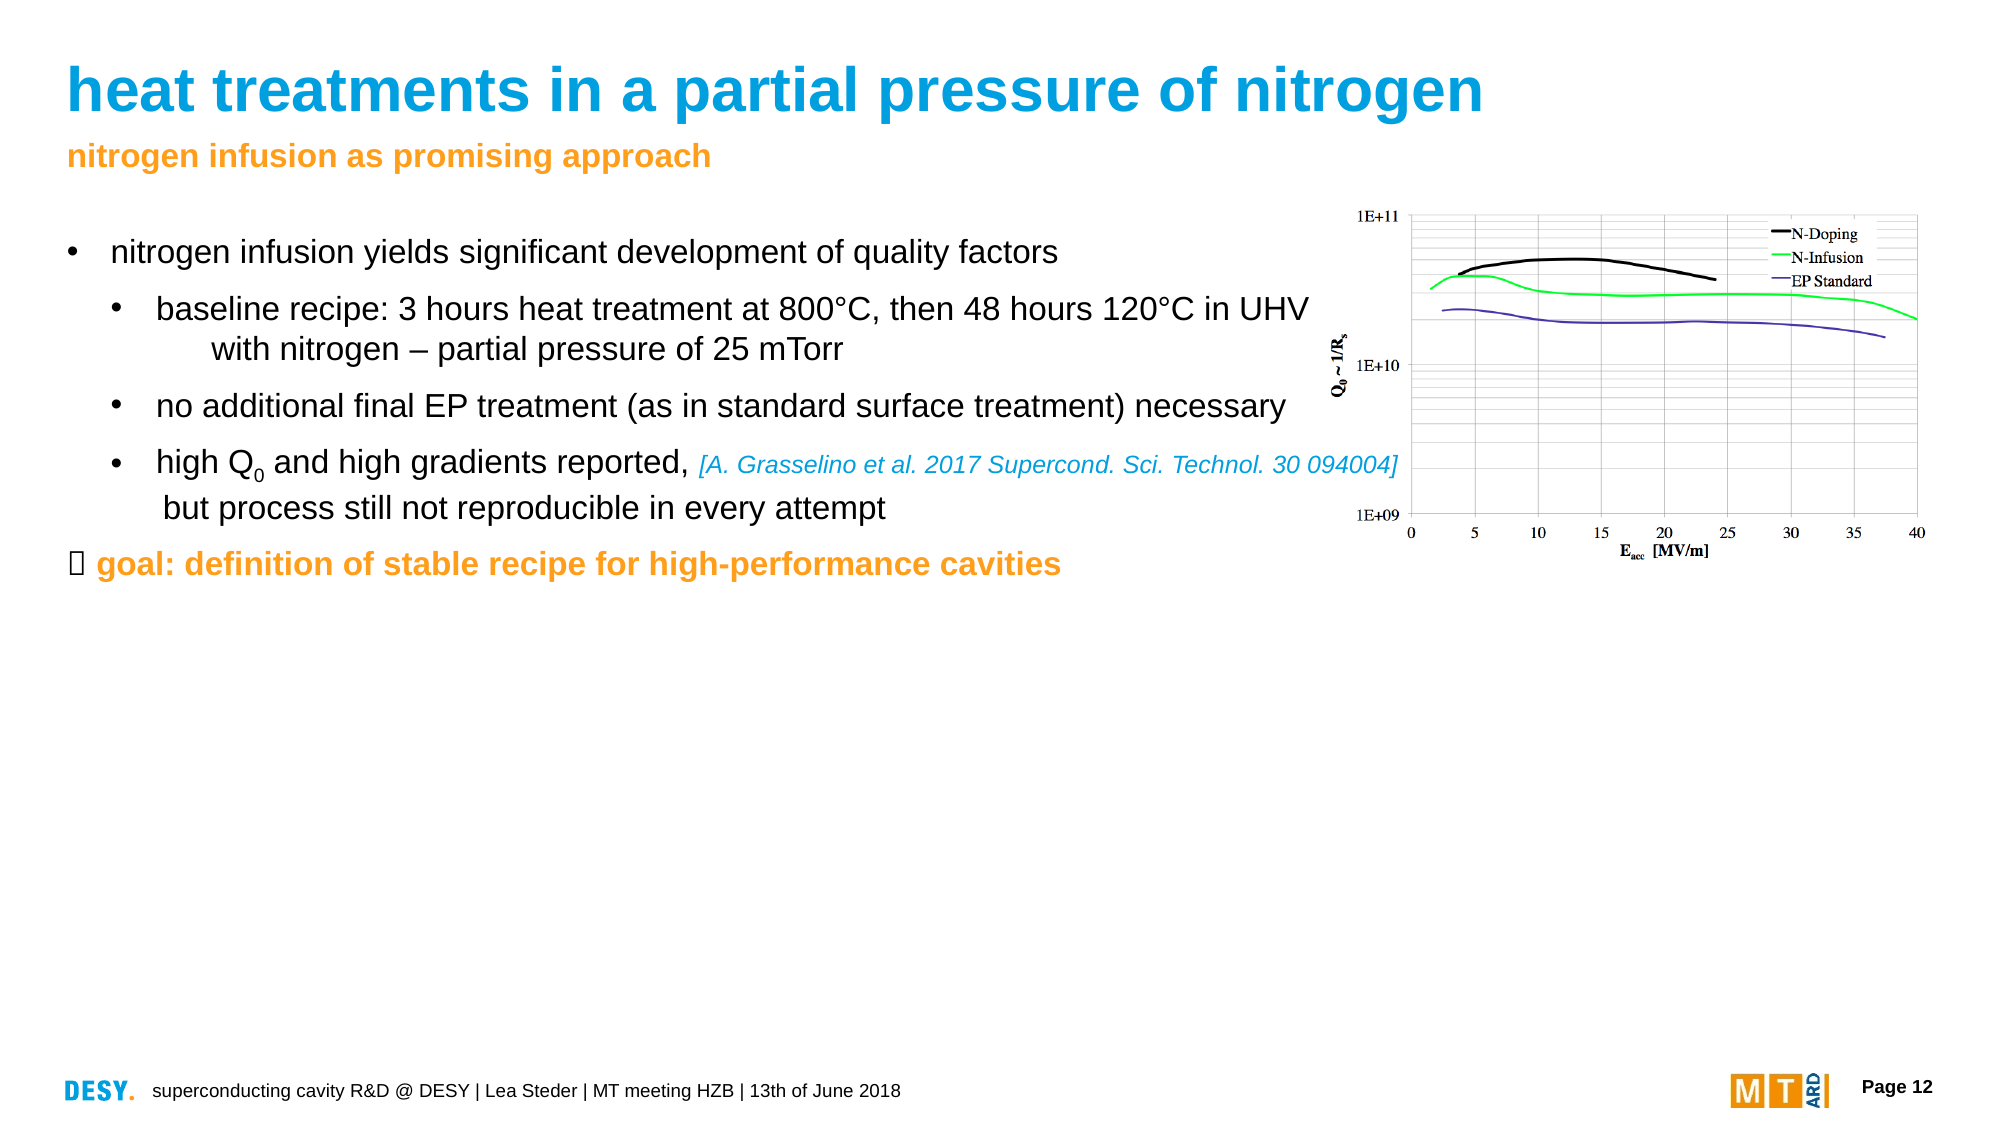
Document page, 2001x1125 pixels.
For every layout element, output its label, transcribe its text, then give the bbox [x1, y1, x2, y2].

picture [1324, 207, 1934, 563]
title heat treatments in a partial pressure of nitrogen [66, 57, 1933, 132]
picture [1730, 1073, 1829, 1108]
footer superconducting cavity R&D @ DESY | Lea Steder | MT meeting HZB | 13th of June 2018 [152, 1078, 1697, 1111]
list nitrogen infusion yields significant development of quality factors baseline recipe: 3 hours heat treatment at 800°C, then 48 hours 120°C in UHV with nitrogen – partial pressure of 25 mTorr no additional final EP treatment (as in standard surface treatment) necessary high Q0 and high gradients reported, [A. Grasselino et al. 2017 Supercond. Sci. Technol. 30 094004] but process still not reproducible in every attempt  goal: definition of stable recipe for high-performance cavities [66, 230, 1402, 634]
picture [1326, 458, 1332, 465]
list nitrogen infusion as promising approach [66, 134, 1933, 197]
